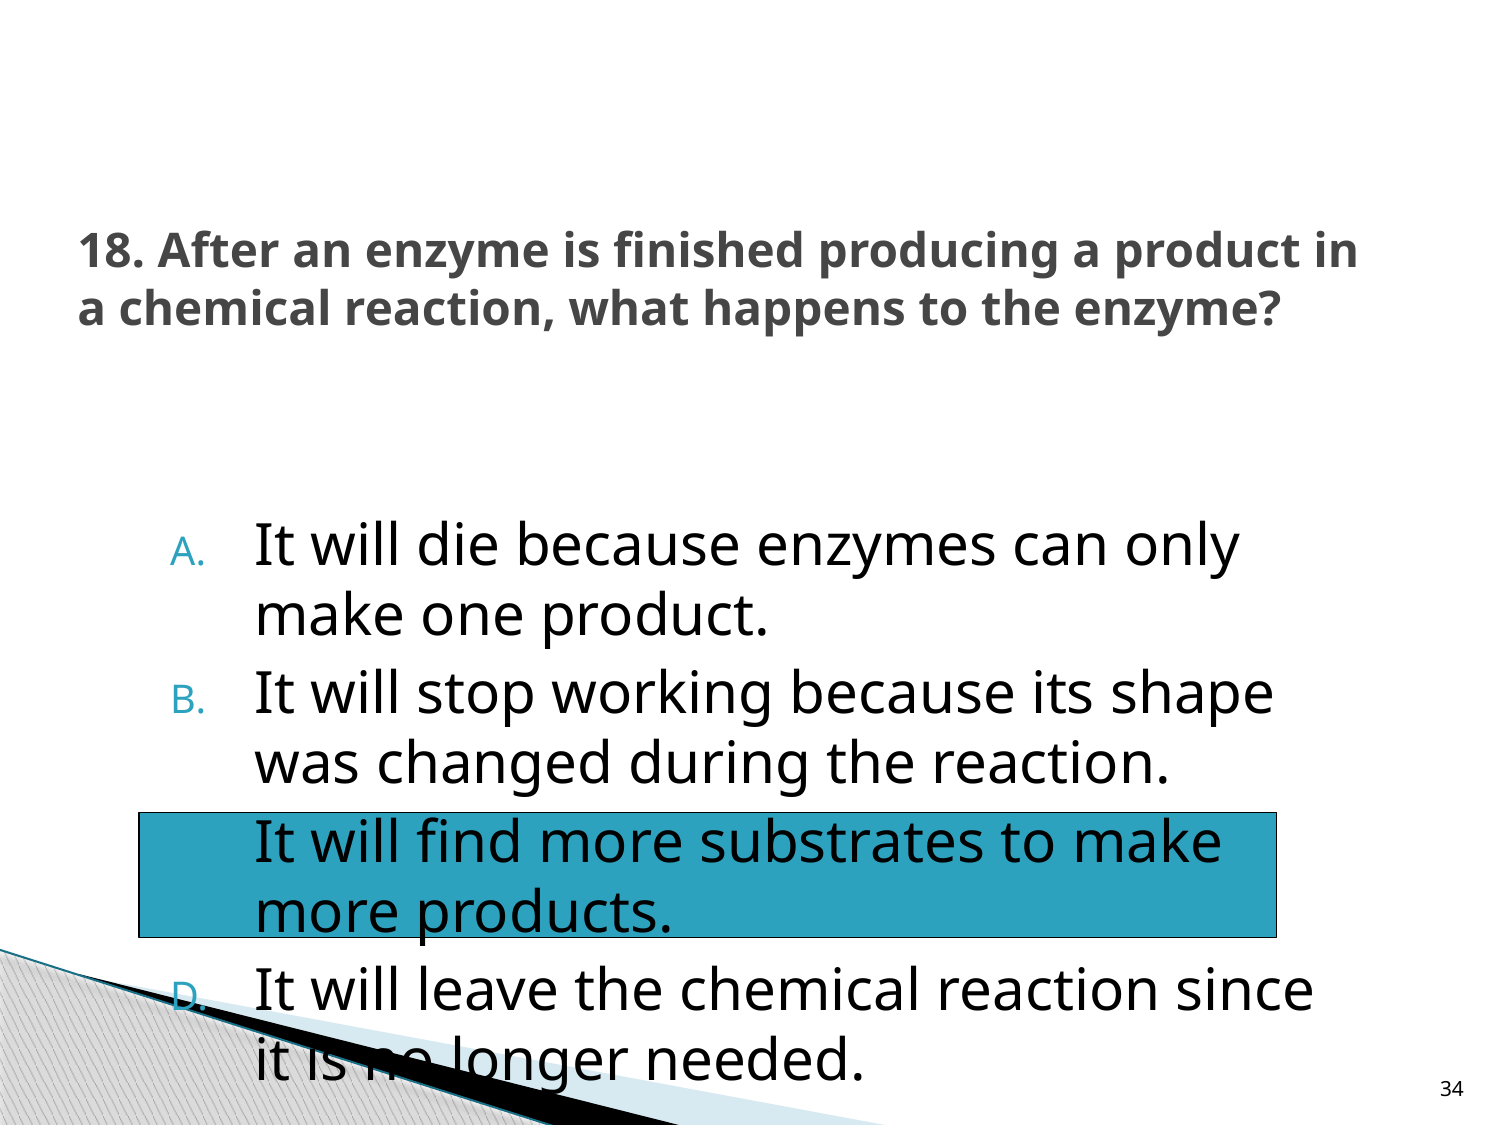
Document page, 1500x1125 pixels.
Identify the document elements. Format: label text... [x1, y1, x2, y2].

title 18. After an enzyme is finished producing a product in a chemical reaction, what happens to the enzyme? [62, 212, 1413, 400]
slide_number 34 [1418, 1051, 1479, 1112]
list It will die because enzymes can only make one product. It will stop working because its shape was changed during the reaction. It will find more substrates to make more products. It will leave the chemical reaction since it is no longer needed. [137, 500, 1338, 1025]
